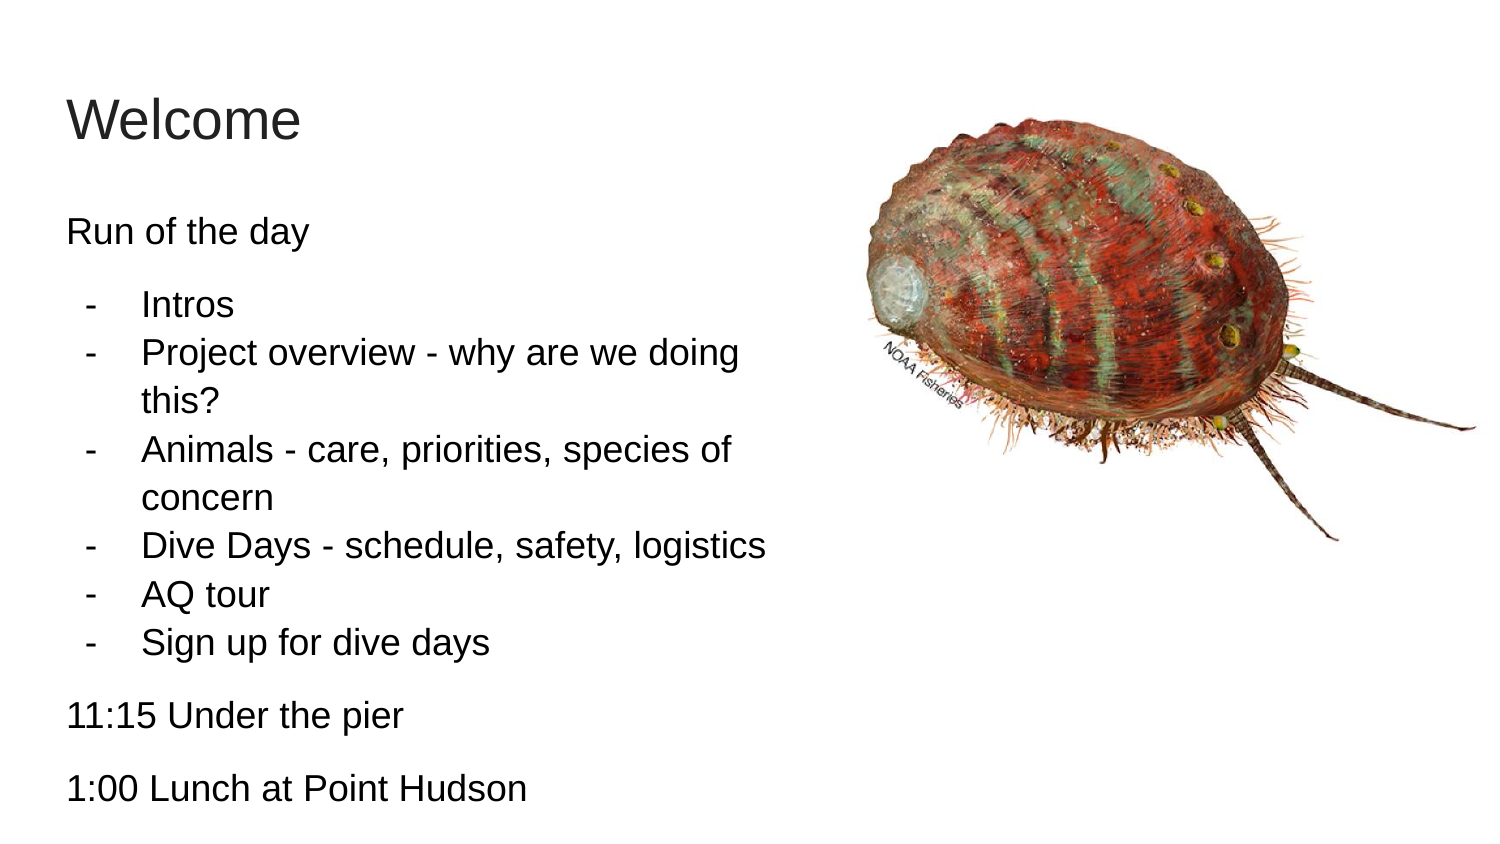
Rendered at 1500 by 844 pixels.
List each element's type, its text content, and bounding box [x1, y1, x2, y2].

picture [813, 91, 1500, 550]
list Run of the day Intros Project overview - why are we doing this? Animals - care, priorities, species of concern Dive Days - schedule, safety, logistics AQ tour Sign up for dive days 11:15 Under the pier 1:00 Lunch at Point Hudson [51, 189, 814, 844]
title Welcome [51, 72, 1449, 167]
